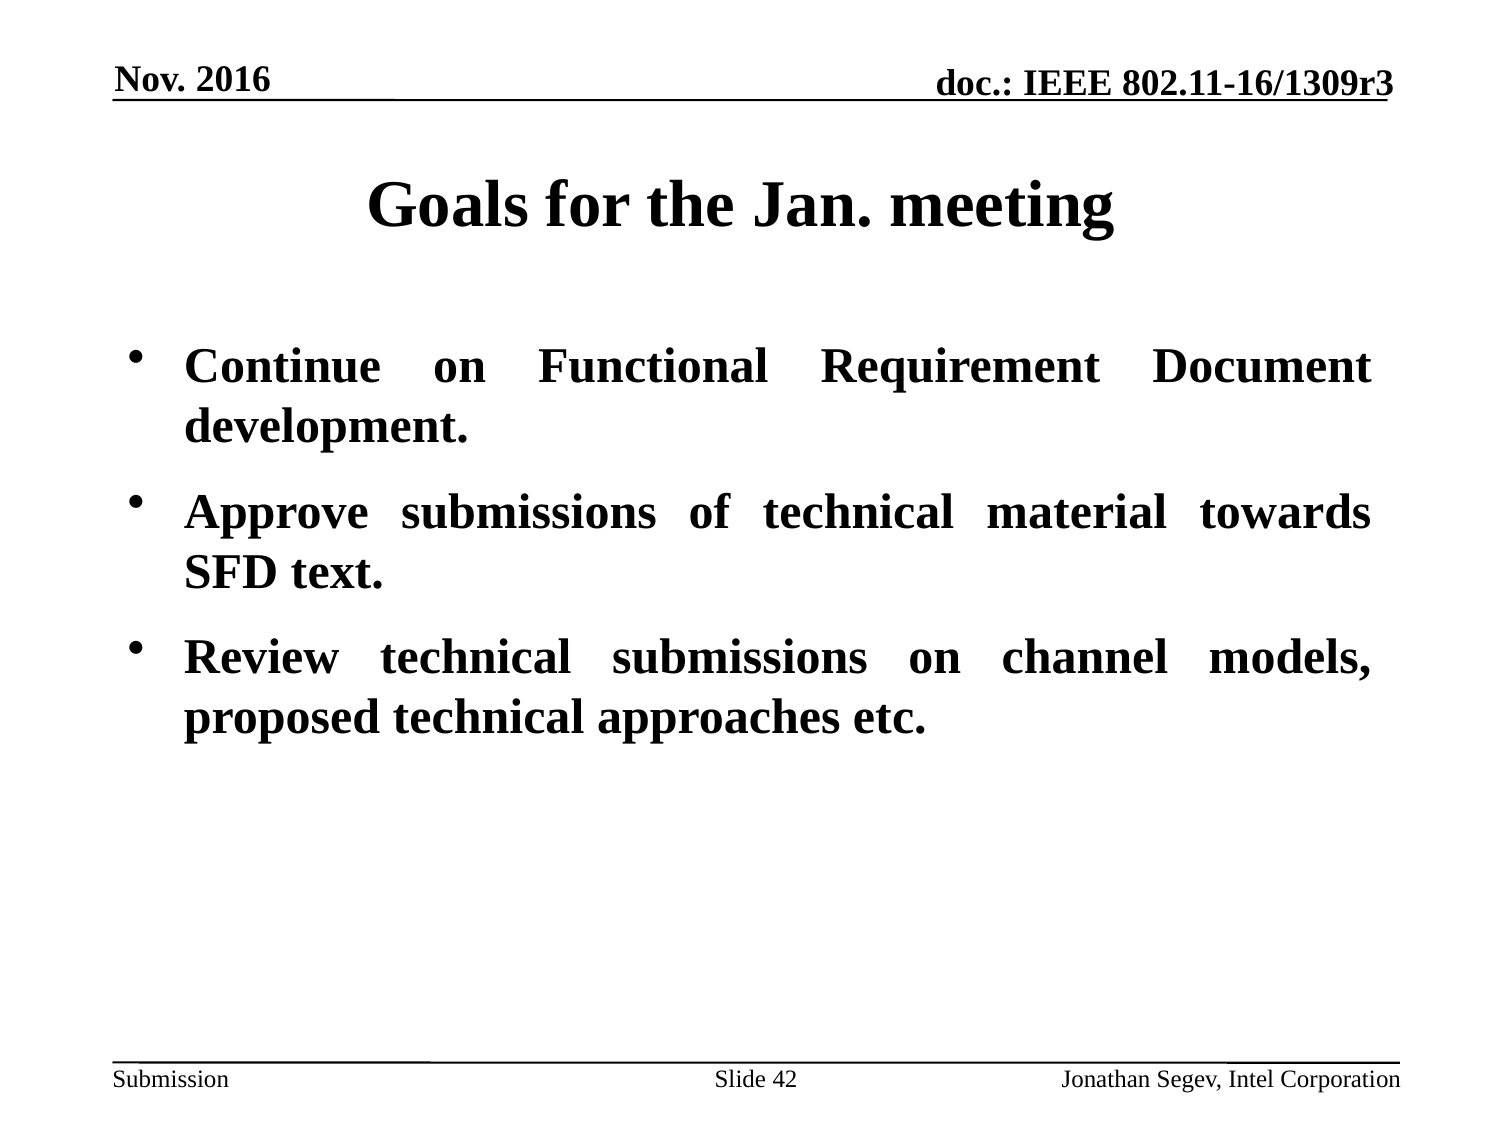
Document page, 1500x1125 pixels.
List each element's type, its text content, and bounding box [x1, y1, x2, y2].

slide_number Slide 42 [712, 1061, 800, 1123]
list Continue on Functional Requirement Document development. Approve submissions of technical material towards SFD text. Review technical submissions on channel models, proposed technical approaches etc. [112, 324, 1388, 1000]
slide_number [114, 54, 423, 100]
footer Jonathan Segev, Intel Corporation [878, 1061, 1402, 1093]
title Goals for the Jan. meeting [112, 112, 1388, 288]
